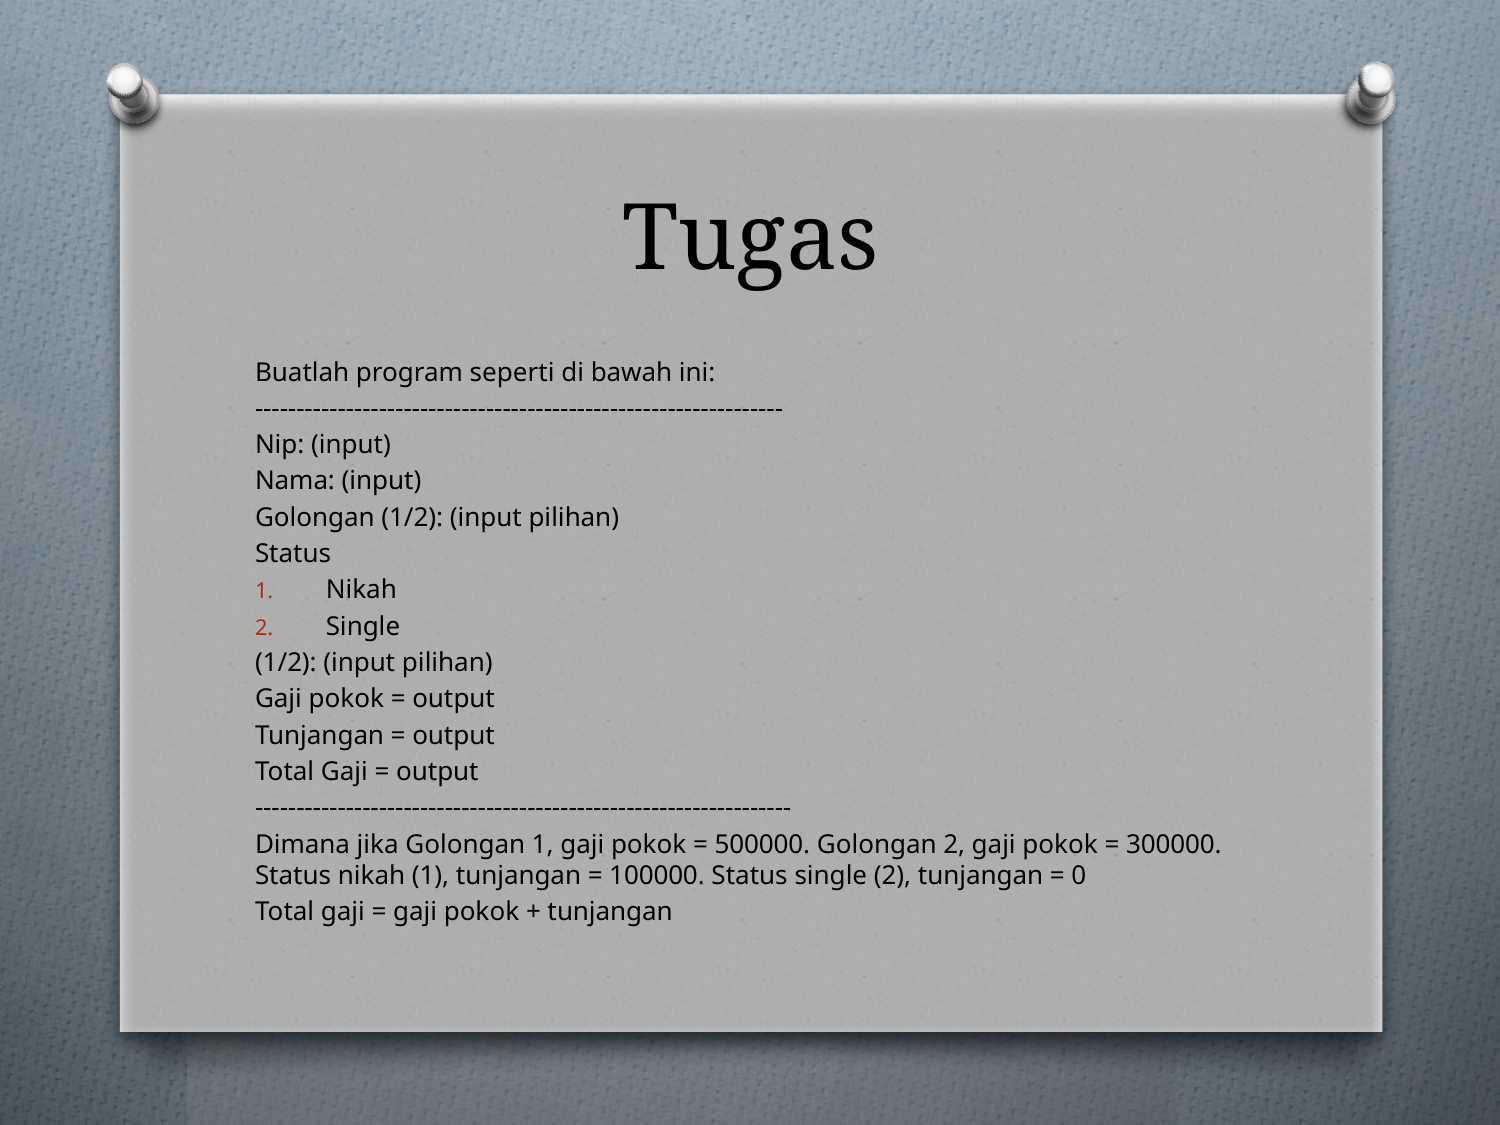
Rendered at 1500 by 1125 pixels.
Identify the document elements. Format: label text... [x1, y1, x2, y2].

picture [1317, 35, 1439, 156]
title Tugas [179, 134, 1323, 332]
picture [75, 29, 198, 153]
list Buatlah program seperti di bawah ini: ---------------------------------------------------------------- Nip: (input) Nama: (input) Golongan (1/2): (input pilihan) Status Nikah Single (1/2): (input pilihan) Gaji pokok = output Tunjangan = output Total Gaji = output ----------------------------------------------------------------- Dimana jika Golongan 1, gaji pokok = 500000. Golongan 2, gaji pokok = 300000. Status nikah (1), tunjangan = 100000. Status single (2), tunjangan = 0 Total gaji = gaji pokok + tunjangan [240, 347, 1257, 939]
